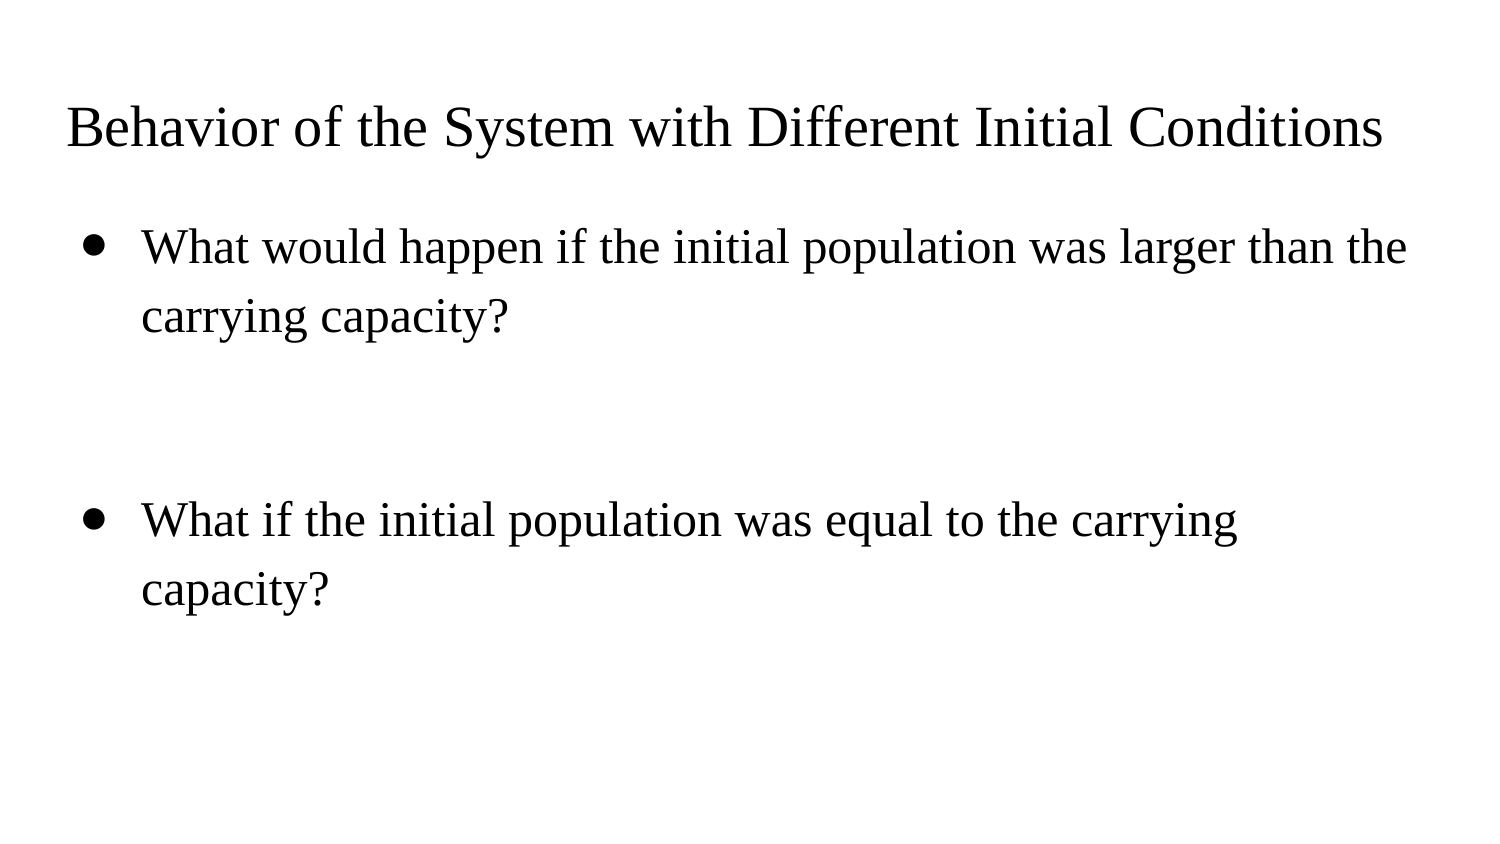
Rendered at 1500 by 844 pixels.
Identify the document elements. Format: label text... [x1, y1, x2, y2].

title Behavior of the System with Different Initial Conditions [51, 72, 1449, 167]
list What would happen if the initial population was larger than the carrying capacity? What if the initial population was equal to the carrying capacity? [51, 189, 1449, 750]
